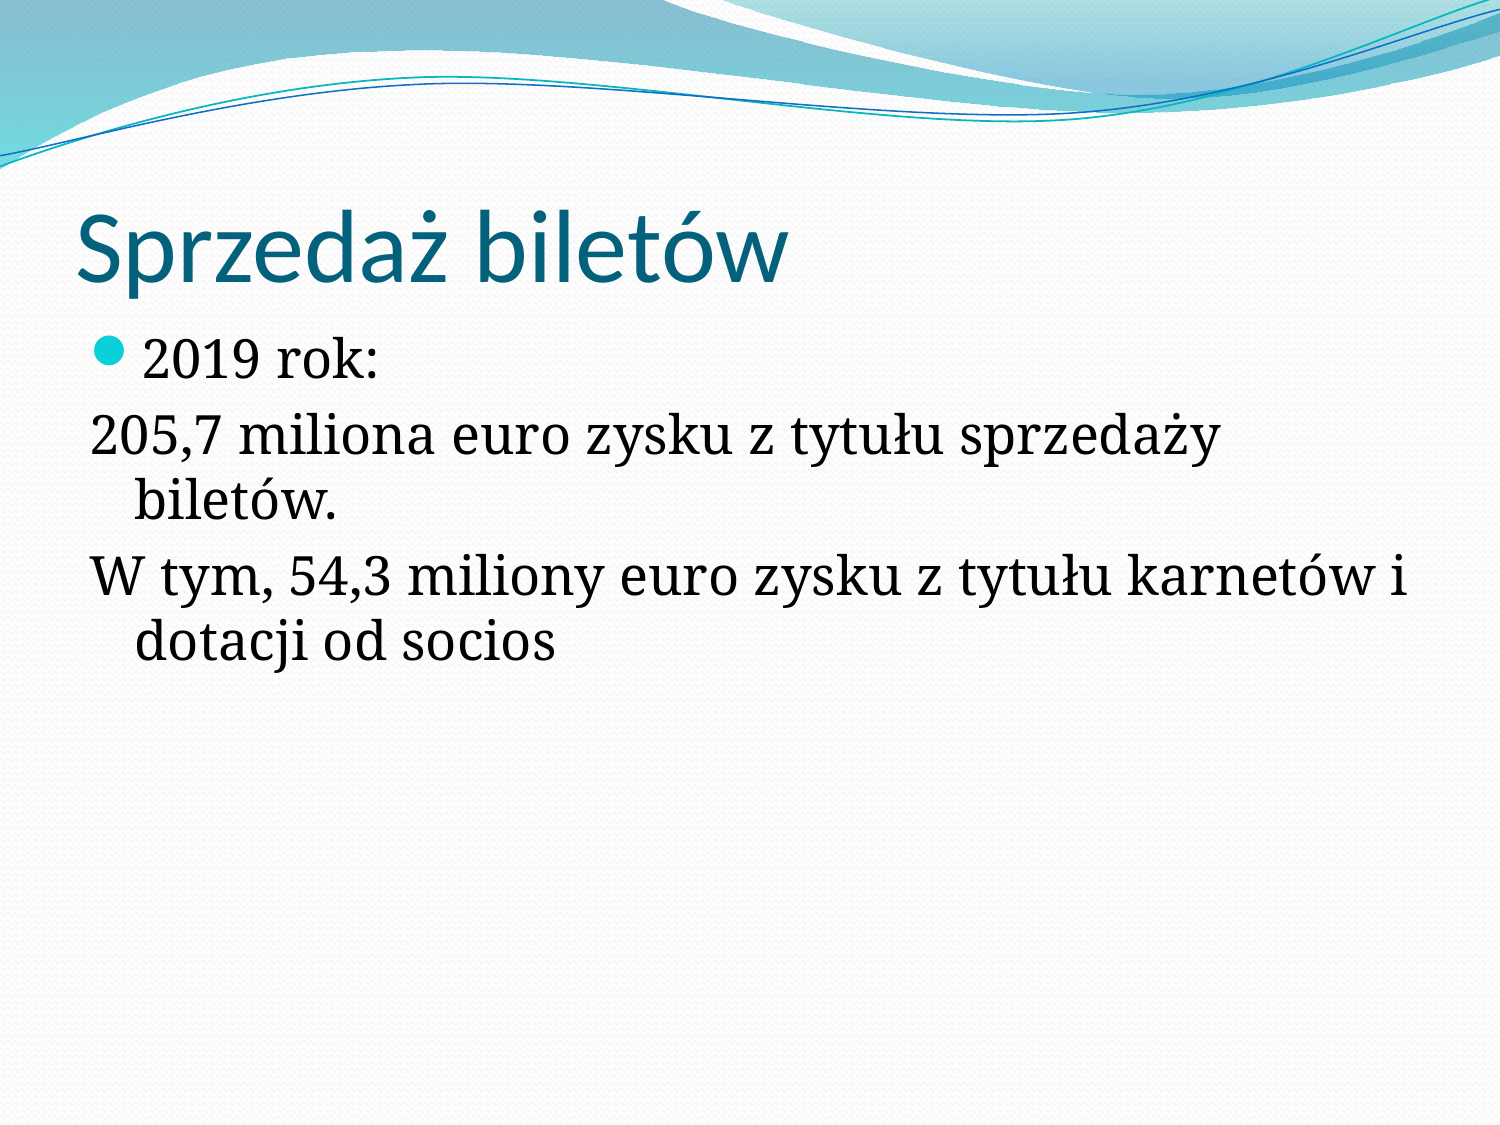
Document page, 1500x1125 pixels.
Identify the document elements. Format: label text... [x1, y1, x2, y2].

title Sprzedaż biletów [75, 115, 1425, 303]
list 2019 rok: 205,7 miliona euro zysku z tytułu sprzedaży biletów. W tym, 54,3 miliony euro zysku z tytułu karnetów i dotacji od socios [75, 317, 1425, 1038]
